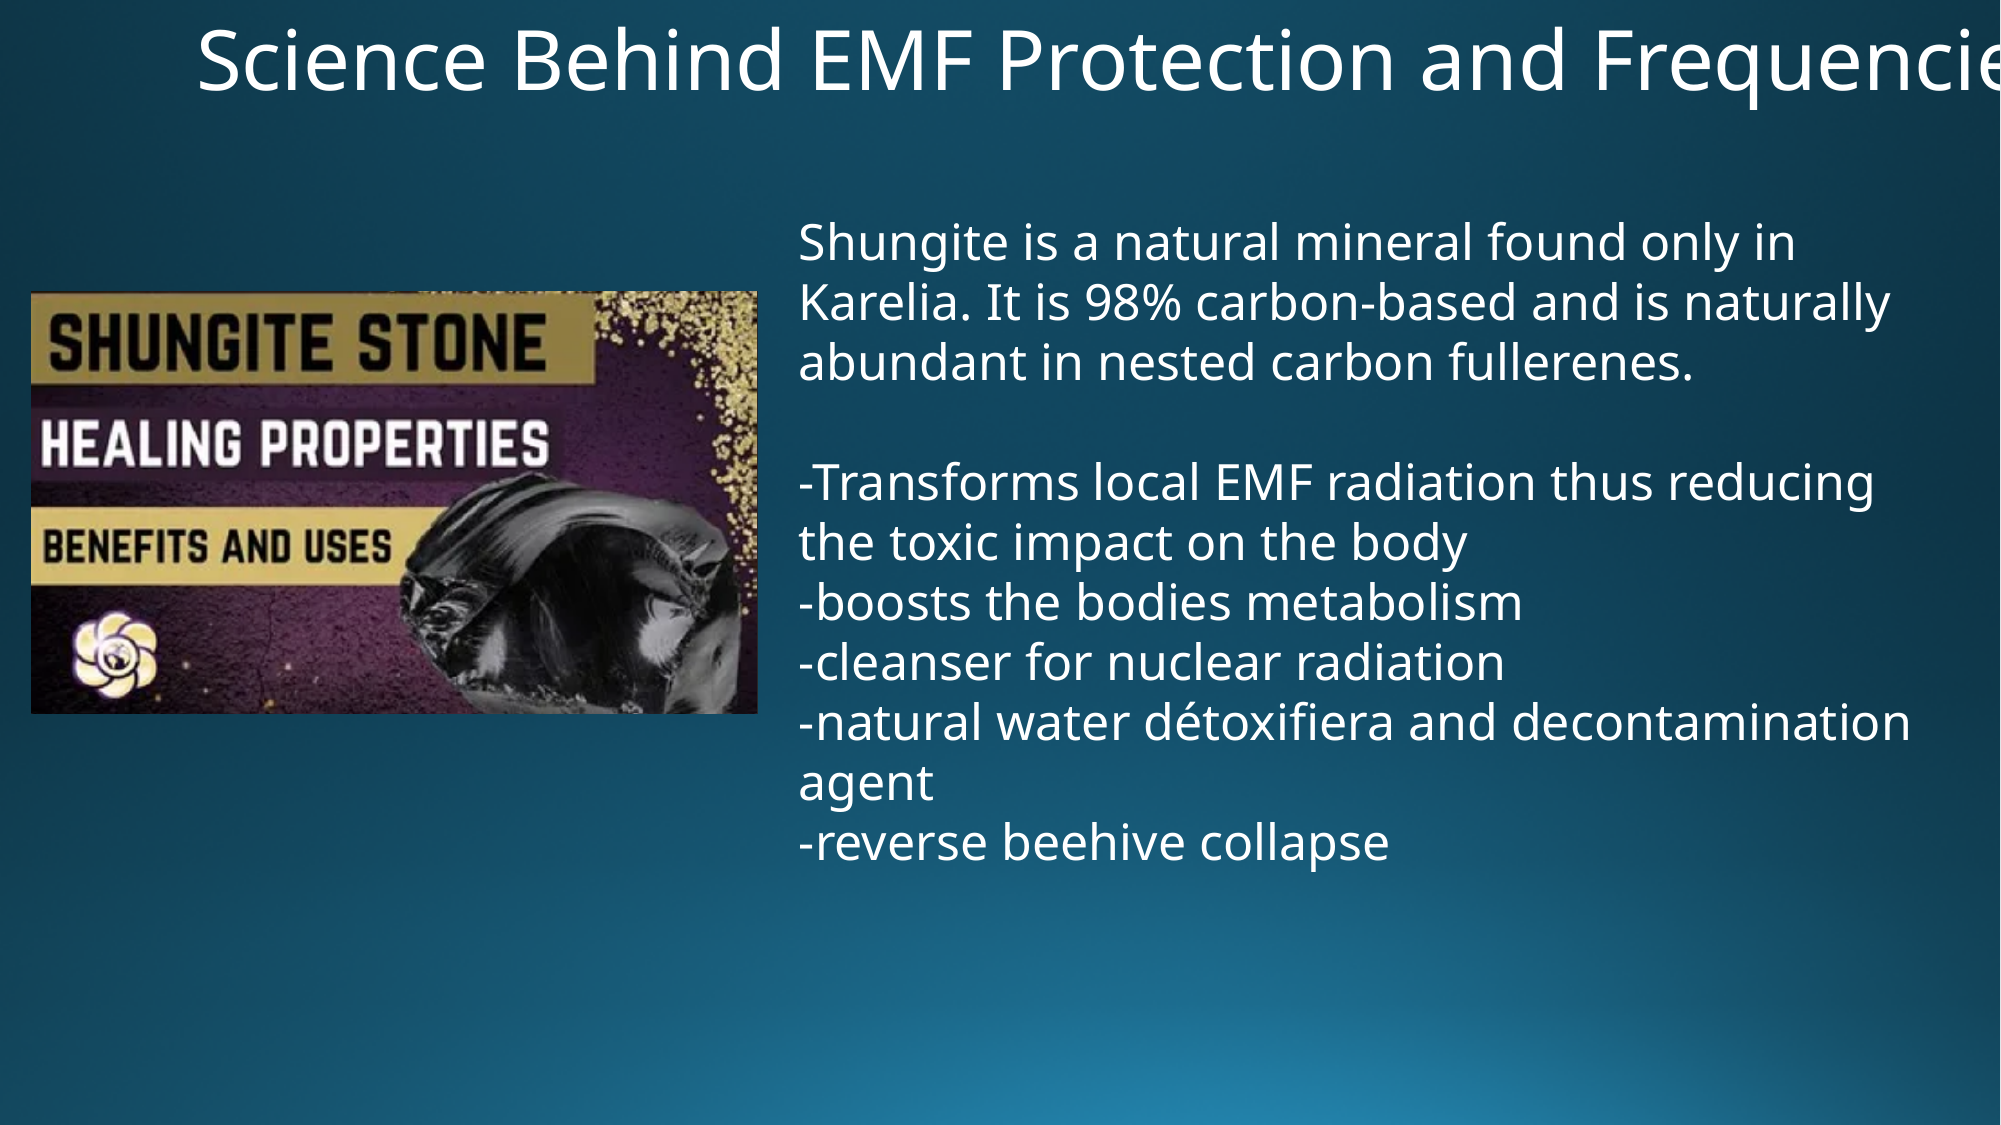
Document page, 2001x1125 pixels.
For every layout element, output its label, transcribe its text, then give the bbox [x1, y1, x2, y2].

picture [0, 0, 2001, 1125]
text_box Shungite is a natural mineral found only in Karelia. It is 98% carbon-based and is naturally abundant in nested carbon fullerenes. -Transforms local EMF radiation thus reducing the toxic impact on the body -boosts the bodies metabolism -cleanser for nuclear radiation -natural water détoxifiera and decontamination agent -reverse beehive collapse [784, 202, 1937, 1028]
text_box Science Behind EMF Protection and Frequencies [181, 0, 2000, 160]
